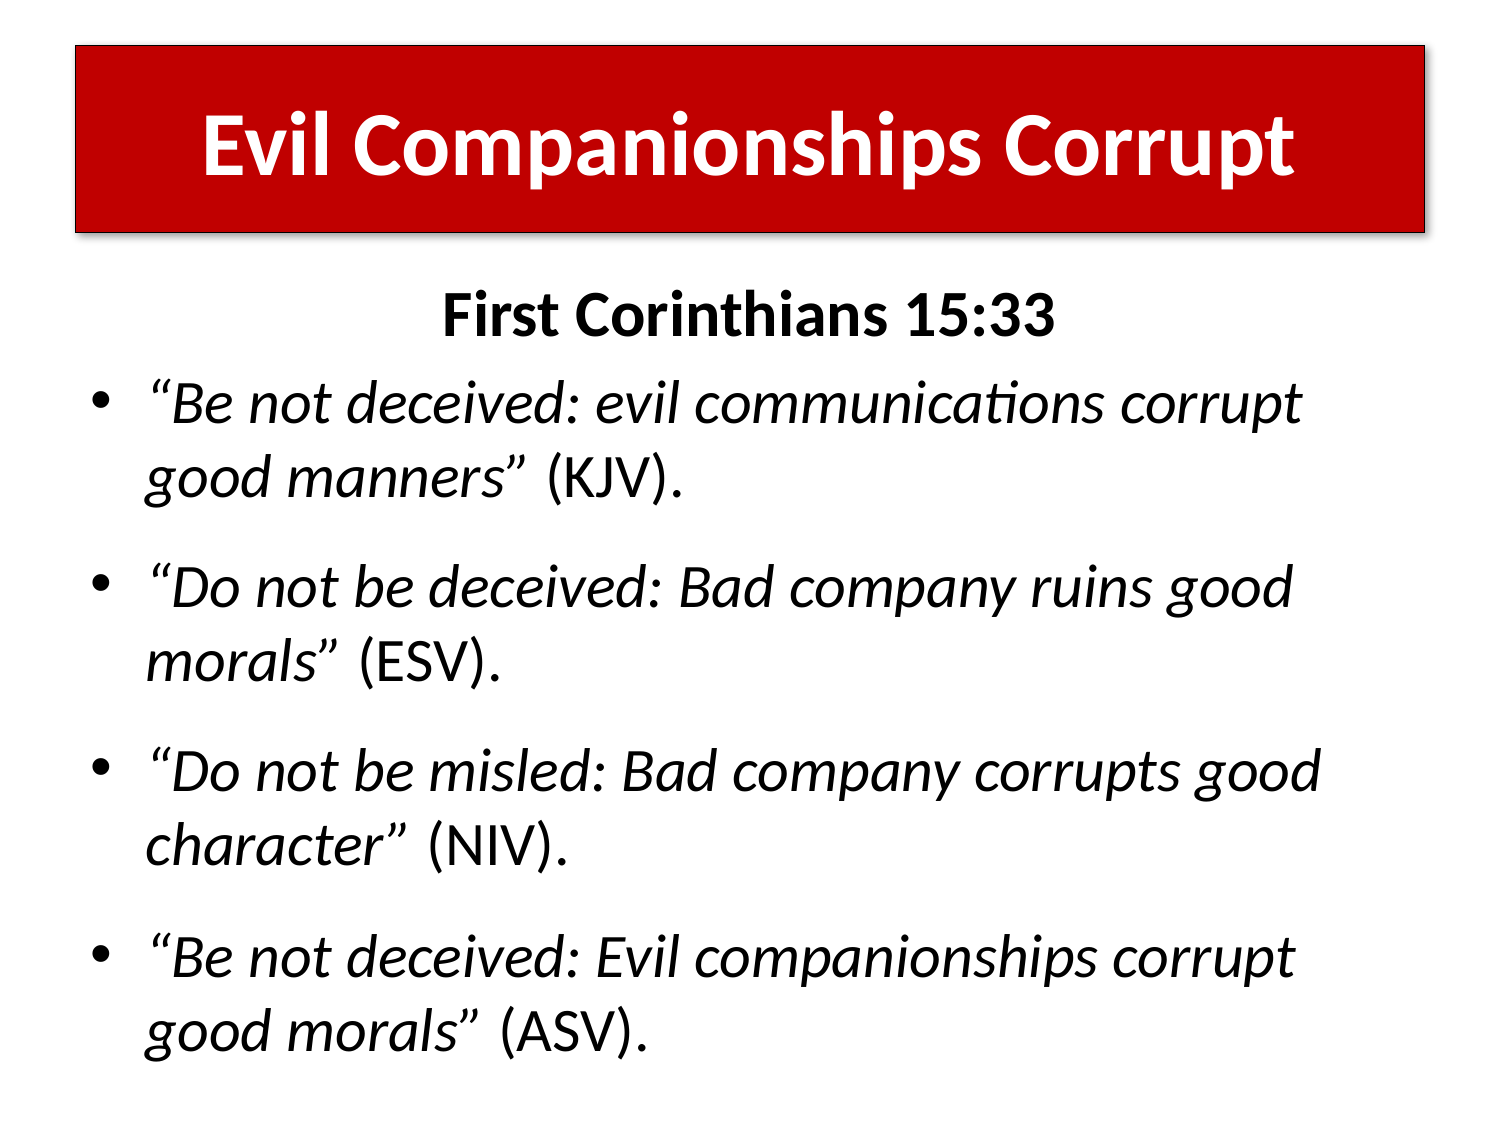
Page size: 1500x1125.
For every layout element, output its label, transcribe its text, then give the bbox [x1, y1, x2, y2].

title Evil Companionships Corrupt [75, 45, 1425, 233]
list First Corinthians 15:33 “Be not deceived: evil communications corrupt good manners” (KJV). “Do not be deceived: Bad company ruins good morals” (ESV). “Do not be misled: Bad company corrupts good character” (NIV). “Be not deceived: Evil companionships corrupt good morals” (ASV). [75, 262, 1425, 1075]
